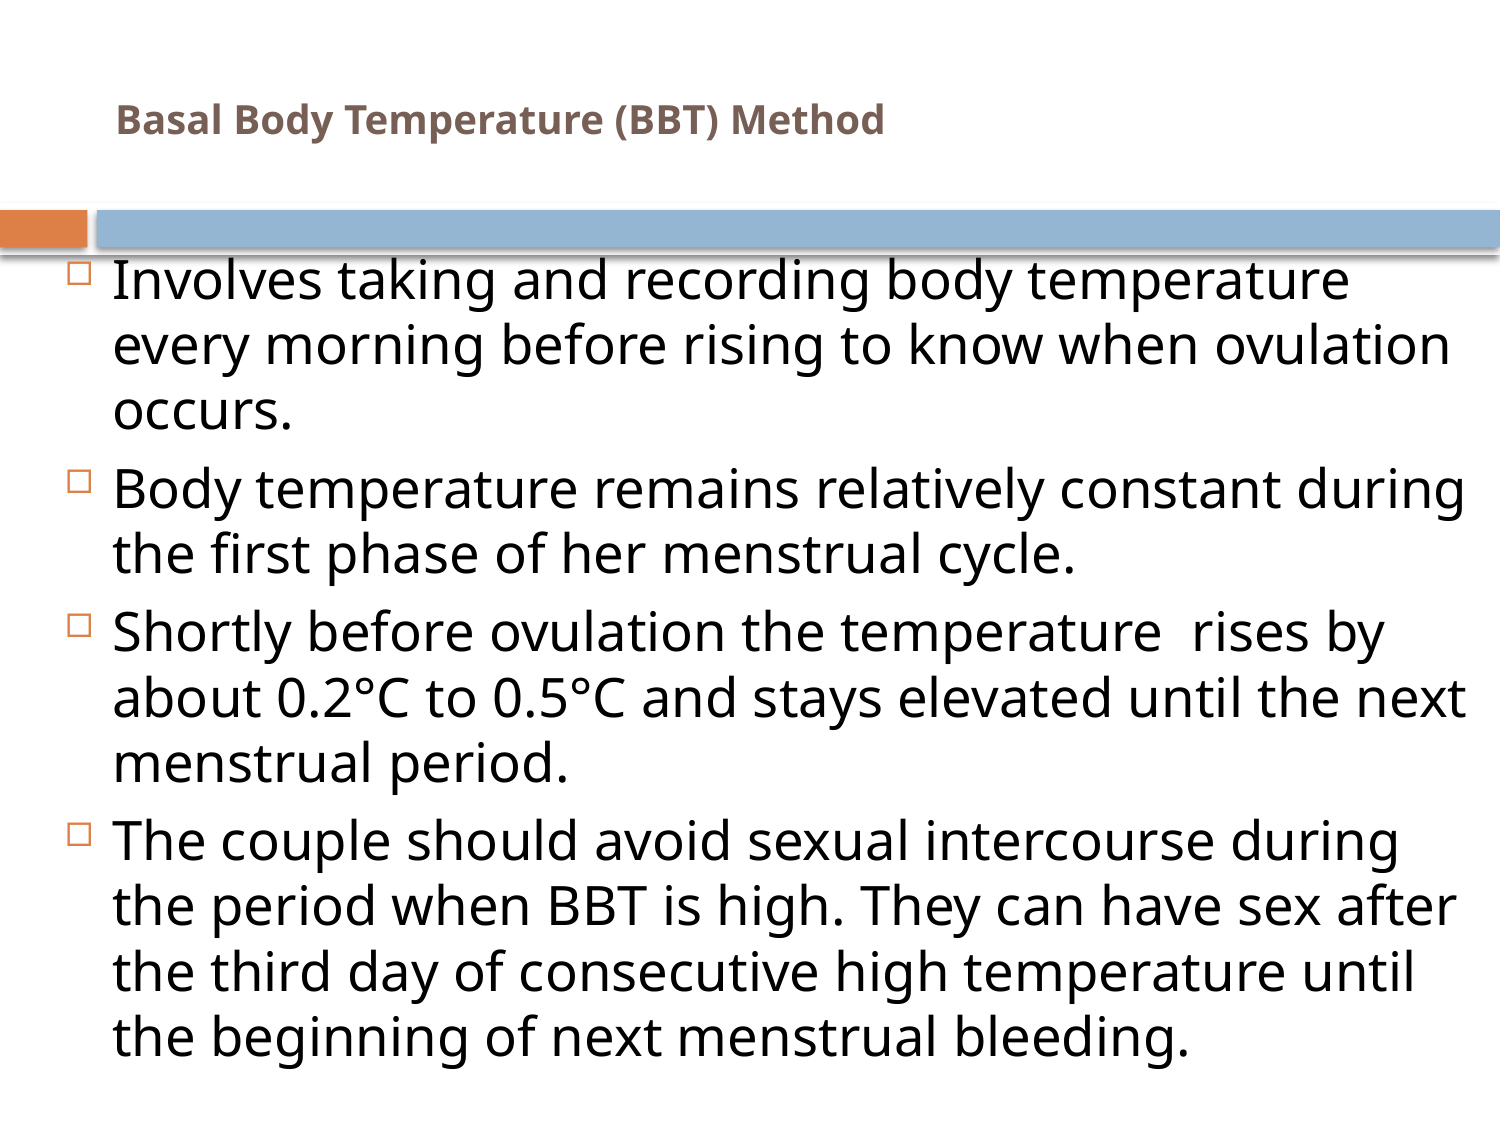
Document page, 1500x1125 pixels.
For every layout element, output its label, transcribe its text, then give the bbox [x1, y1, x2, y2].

title Basal Body Temperature (BBT) Method [100, 37, 1438, 200]
list Involves taking and recording body temperature every morning before rising to know when ovulation occurs. Body temperature remains relatively constant during the first phase of her menstrual cycle. Shortly before ovulation the temperature rises by about 0.2°C to 0.5°C and stays elevated until the next menstrual period. The couple should avoid sexual intercourse during the period when BBT is high. They can have sex after the third day of consecutive high temperature until the beginning of next menstrual bleeding. [50, 237, 1500, 1075]
